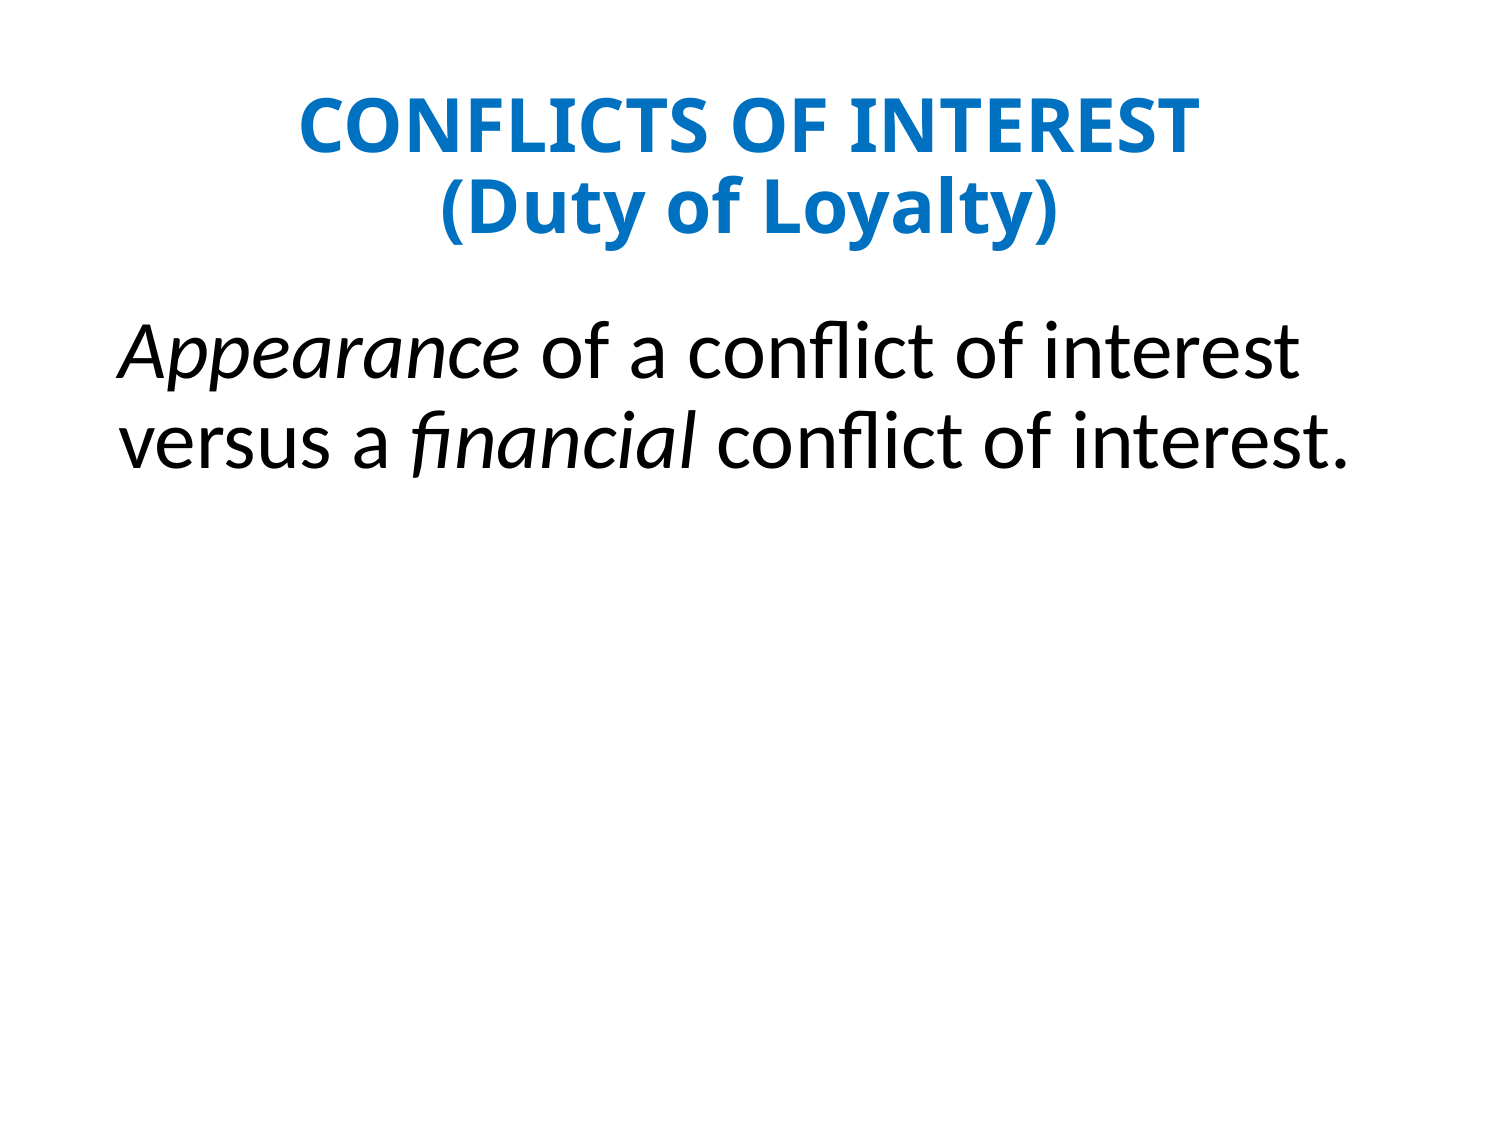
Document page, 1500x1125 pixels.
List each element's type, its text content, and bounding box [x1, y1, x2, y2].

title CONFLICTS OF INTEREST (Duty of Loyalty) [103, 59, 1397, 278]
list Appearance of a conflict of interest versus a financial conflict of interest. [103, 299, 1397, 1014]
